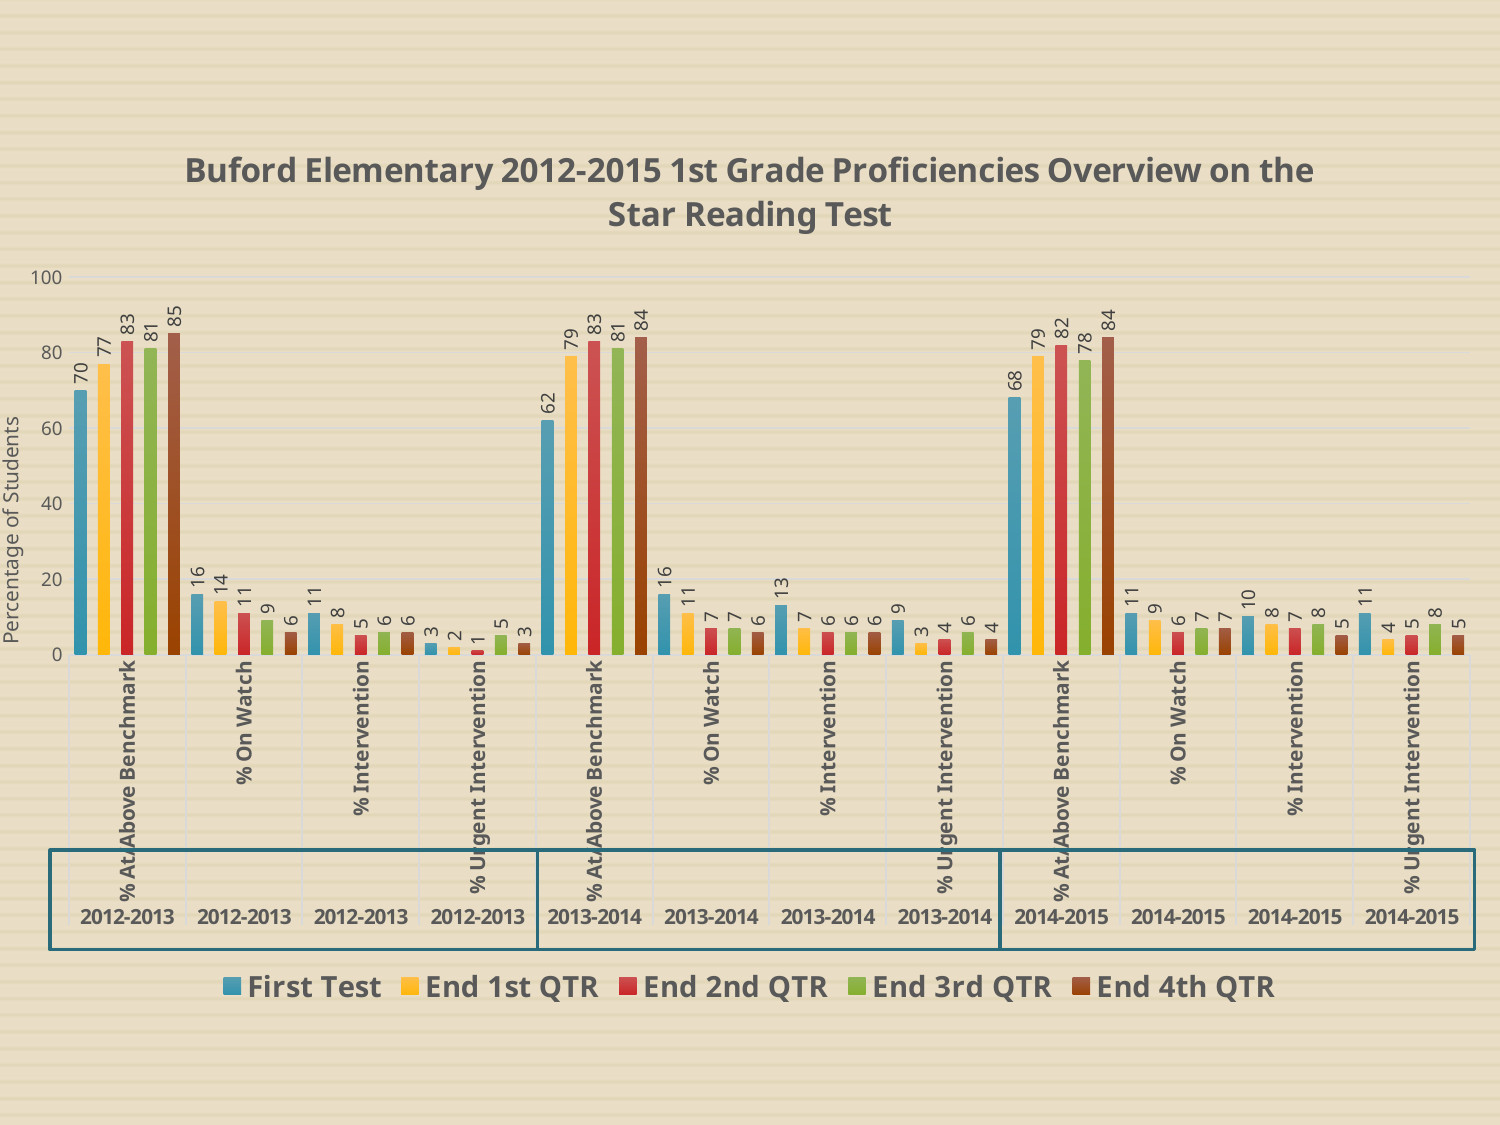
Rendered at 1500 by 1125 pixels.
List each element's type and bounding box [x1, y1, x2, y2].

chart [0, 112, 1500, 1013]
